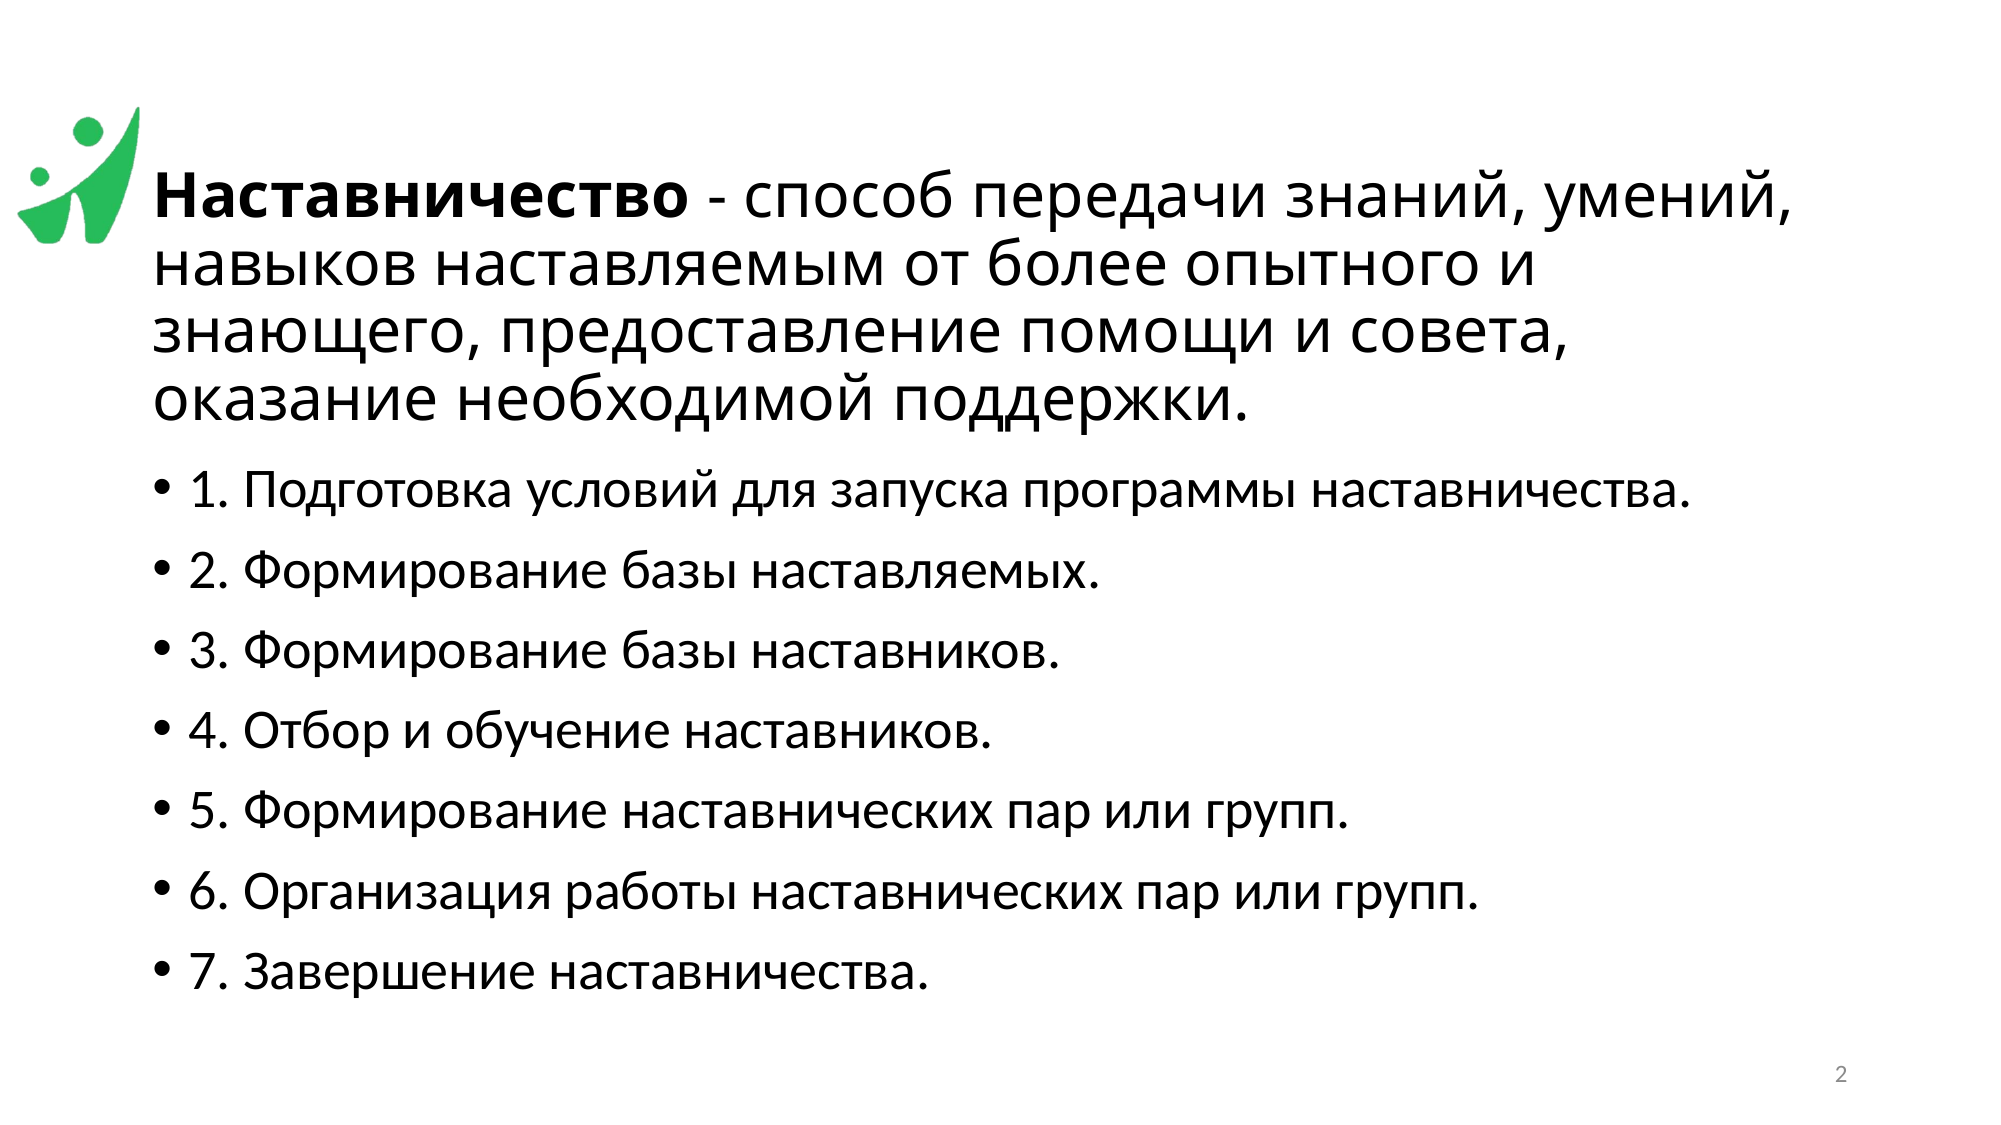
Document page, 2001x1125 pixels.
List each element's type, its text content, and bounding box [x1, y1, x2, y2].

picture [0, 92, 322, 285]
slide_number 2 [1412, 1042, 1863, 1103]
title Наставничество - способ передачи знаний, умений, навыков наставляемым от более опытного и знающего, предоставление помощи и совета, оказание необходимой поддержки. [137, 137, 1863, 452]
list 1. Подготовка условий для запуска программы наставничества. 2. Формирование базы наставляемых. 3. Формирование базы наставников. 4. Отбор и обучение наставников. 5. Формирование наставнических пар или групп. 6. Организация работы наставнических пар или групп. 7. Завершение наставничества. [137, 452, 1863, 1014]
